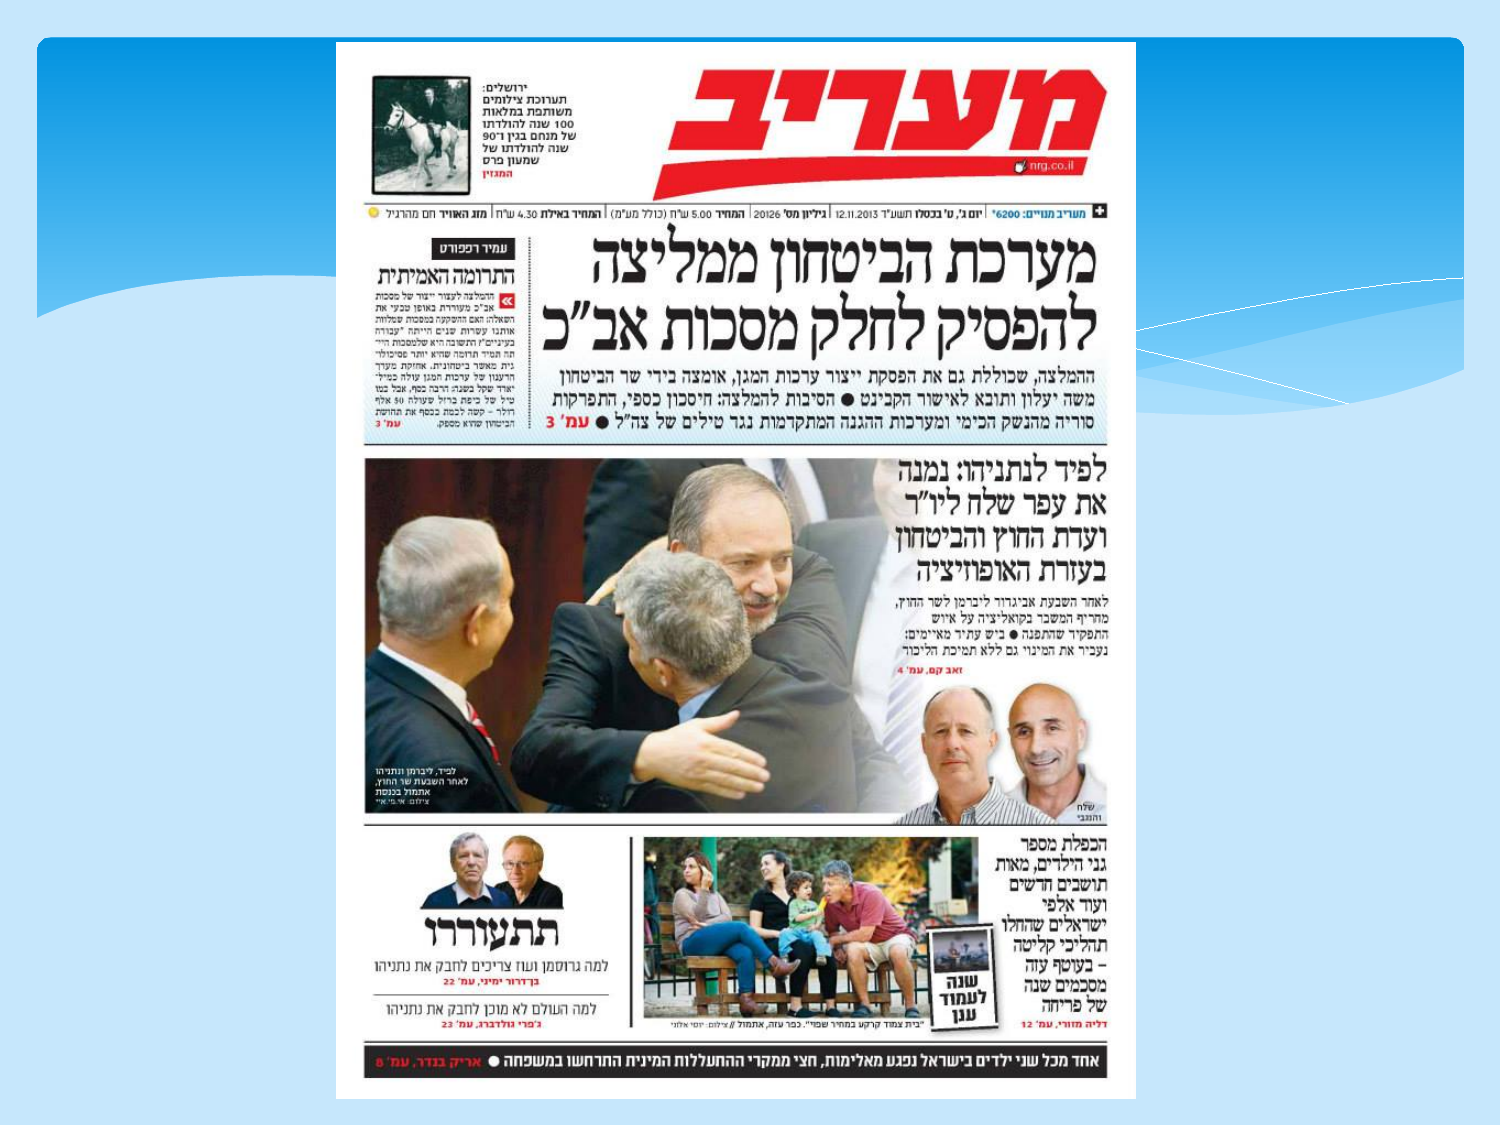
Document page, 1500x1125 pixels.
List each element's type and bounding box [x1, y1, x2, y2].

picture [336, 43, 1137, 1099]
